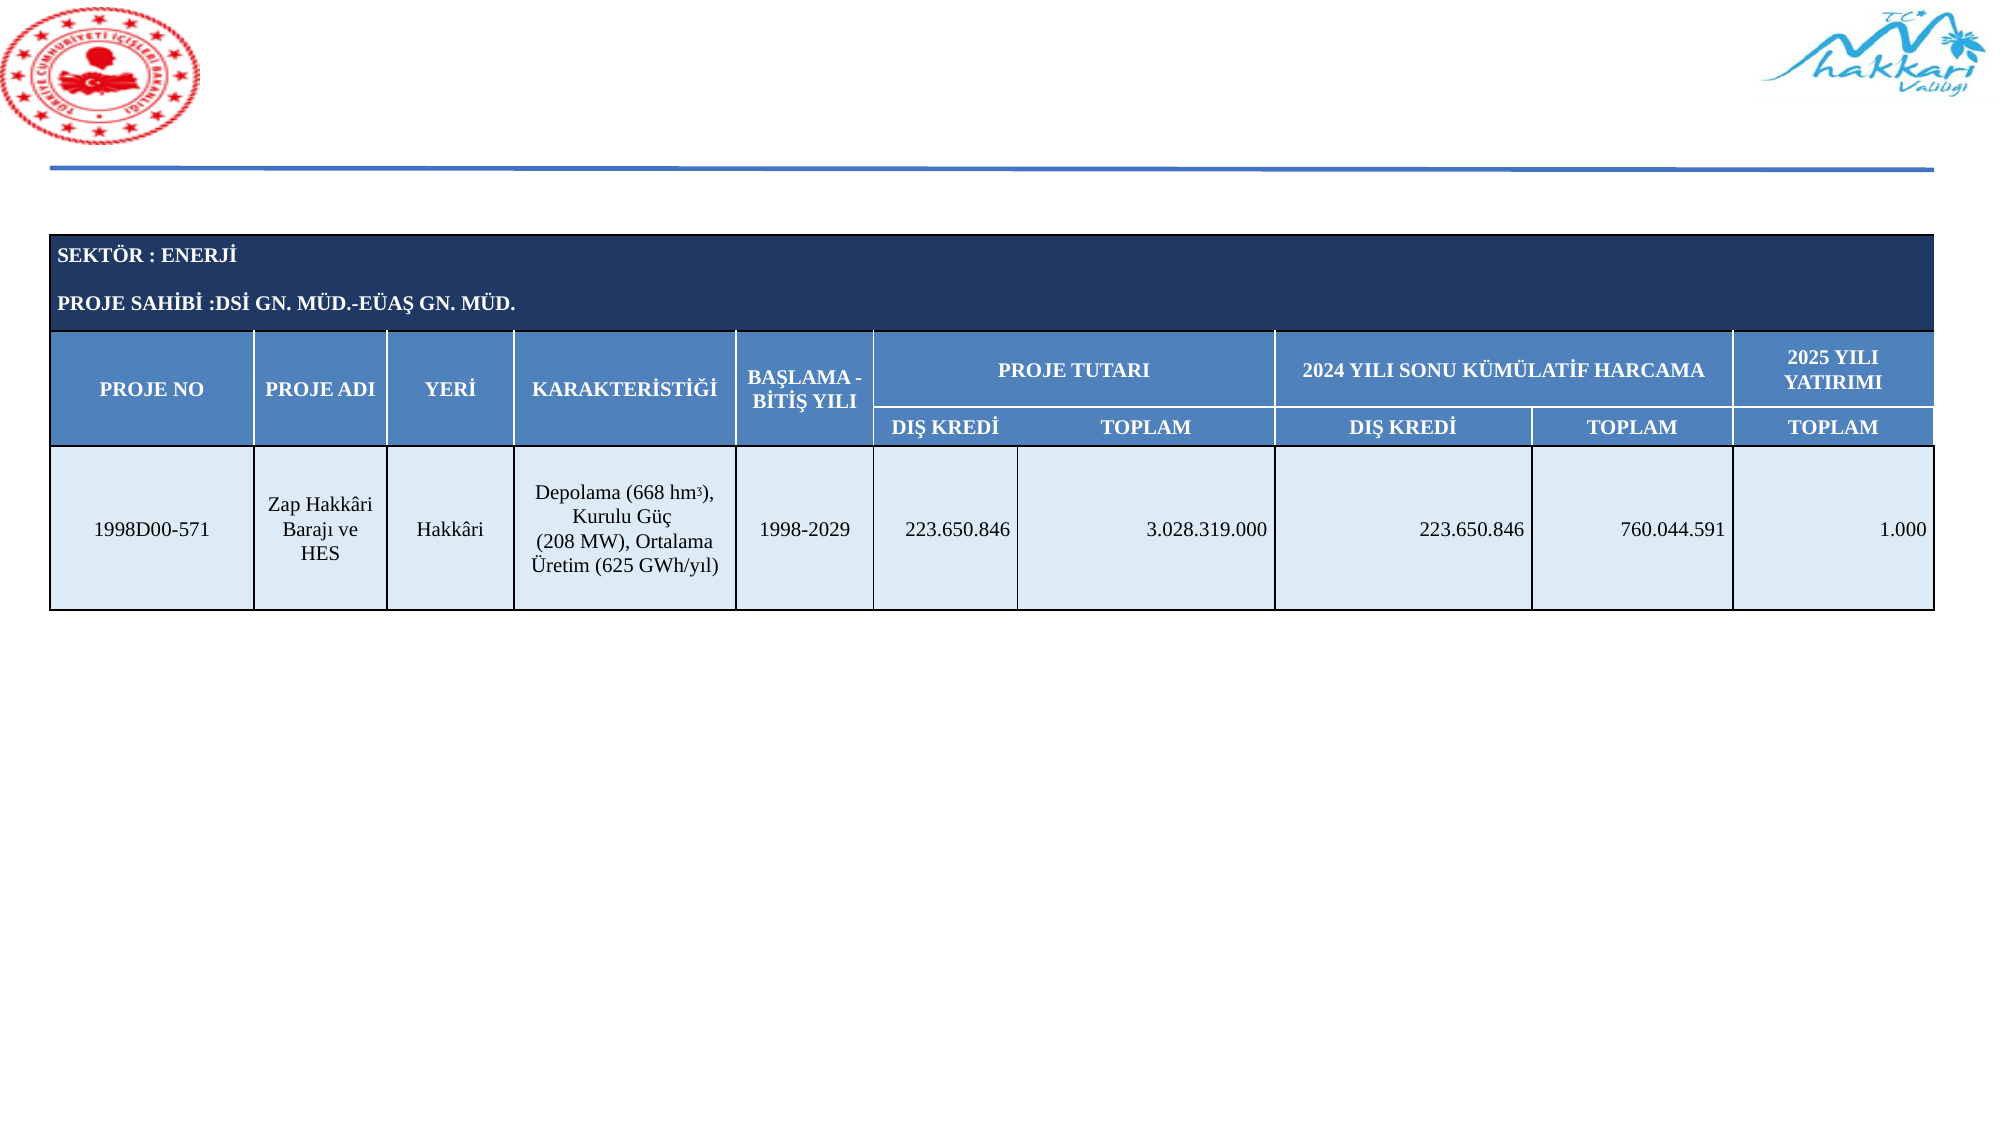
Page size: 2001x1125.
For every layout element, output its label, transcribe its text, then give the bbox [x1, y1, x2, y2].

table_cell DIŞ KREDİ [1276, 408, 1531, 445]
table_cell 223.650.846 [874, 447, 1017, 609]
table_cell 2025 YILI YATIRIMI [1734, 332, 1934, 406]
table_cell Hakkâri [388, 447, 513, 609]
table_cell 760.044.591 [1533, 447, 1732, 609]
picture [1749, 0, 2000, 103]
table_cell PROJE TUTARI [874, 332, 1274, 406]
table_cell PROJE SAHİBİ :DSİ GN. MÜD.-EÜAŞ GN. MÜD. [51, 274, 1934, 330]
table_cell 1998-2029 [737, 447, 873, 609]
table_cell 3.028.319.000 [1018, 447, 1274, 609]
table_cell YERİ [388, 332, 513, 445]
table_cell DIŞ KREDİ [874, 408, 1018, 445]
table_cell 2024 YILI SONU KÜMÜLATİF HARCAMA [1276, 332, 1732, 406]
picture [0, 7, 200, 145]
table_cell TOPLAM [1018, 408, 1274, 445]
table_header SEKTÖR : ENERJİ [51, 236, 1934, 274]
table_cell KARAKTERİSTİĞİ [515, 332, 735, 445]
table_cell TOPLAM [1533, 408, 1732, 445]
table_cell BAŞLAMA -BİTİŞ YILI [737, 332, 873, 445]
table_cell TOPLAM [1734, 408, 1933, 445]
table_cell 223.650.846 [1276, 447, 1531, 609]
table_cell PROJE ADI [255, 332, 386, 445]
table_cell Depolama (668 hmᶾ), Kurulu Güç (208 MW), Ortalama Üretim (625 GWh/yıl) [515, 447, 735, 609]
table_cell 1.000 [1734, 447, 1933, 609]
table_cell Zap Hakkâri Barajı ve HES [255, 447, 386, 609]
table_cell 1998D00-571 [51, 447, 253, 609]
table_cell PROJE NO [51, 332, 253, 445]
